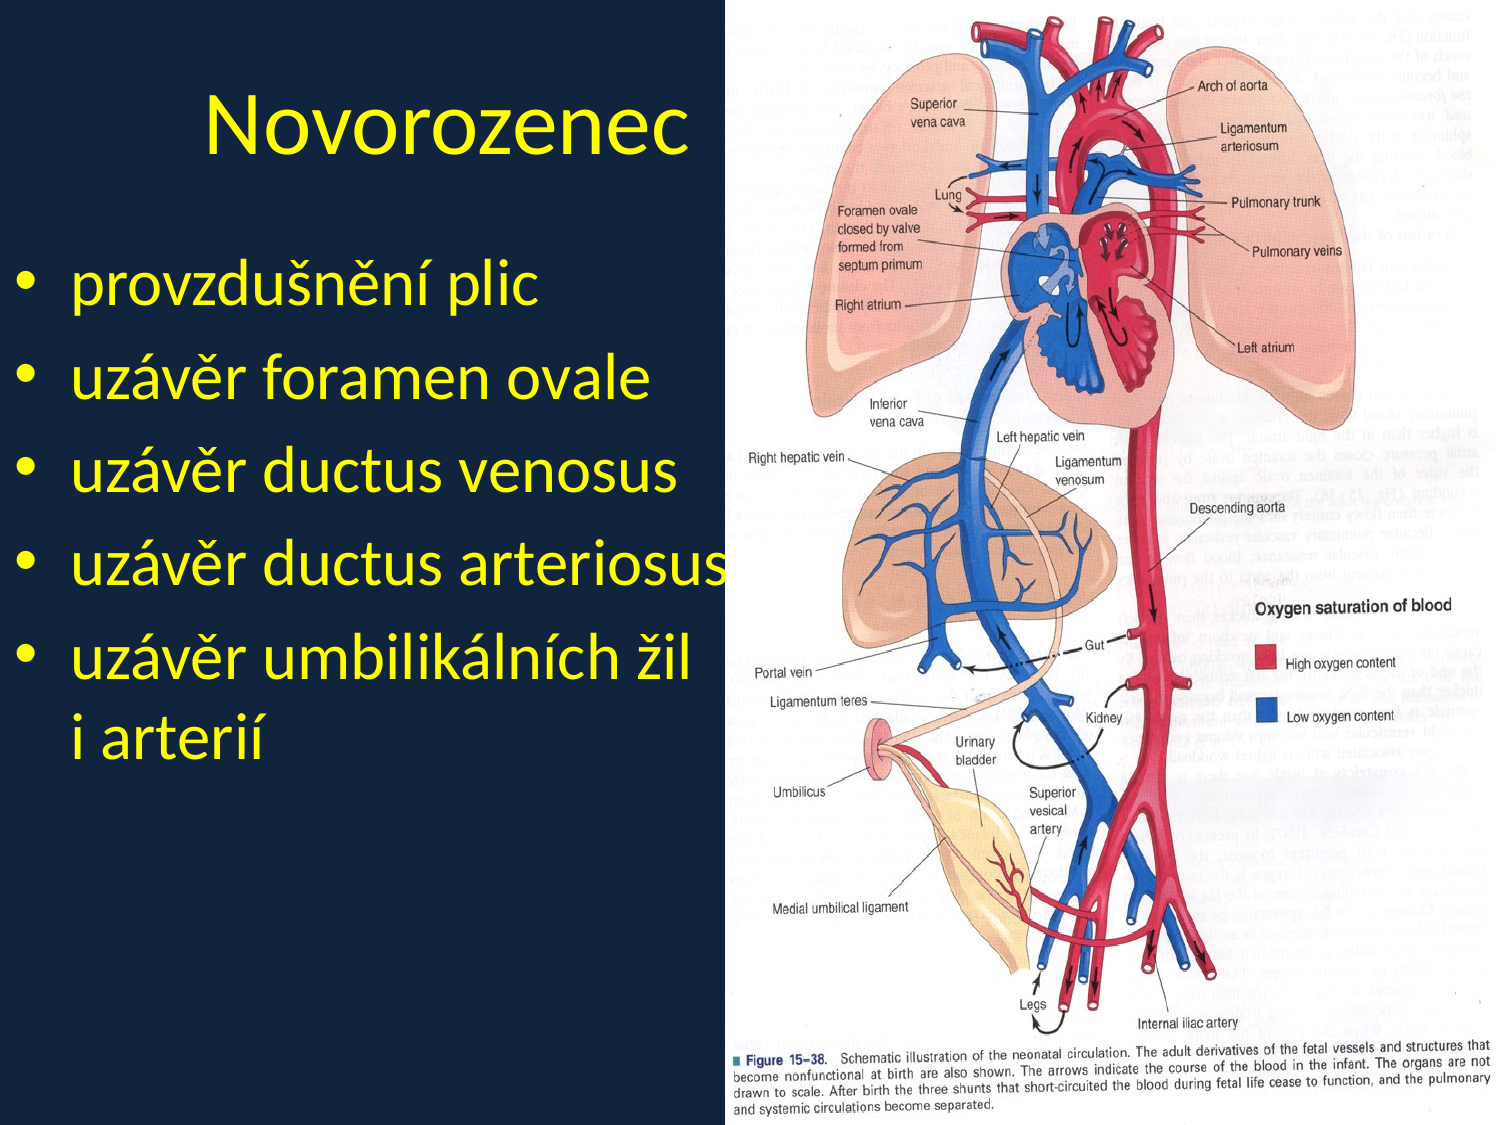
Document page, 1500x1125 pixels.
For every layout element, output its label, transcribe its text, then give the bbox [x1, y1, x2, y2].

picture [724, 0, 1500, 1125]
title Novorozenec [0, 42, 719, 193]
list provzdušnění plic uzávěr foramen ovale uzávěr ductus venosus uzávěr ductus arteriosus uzávěr umbilikálních žil i arterií [0, 231, 719, 832]
